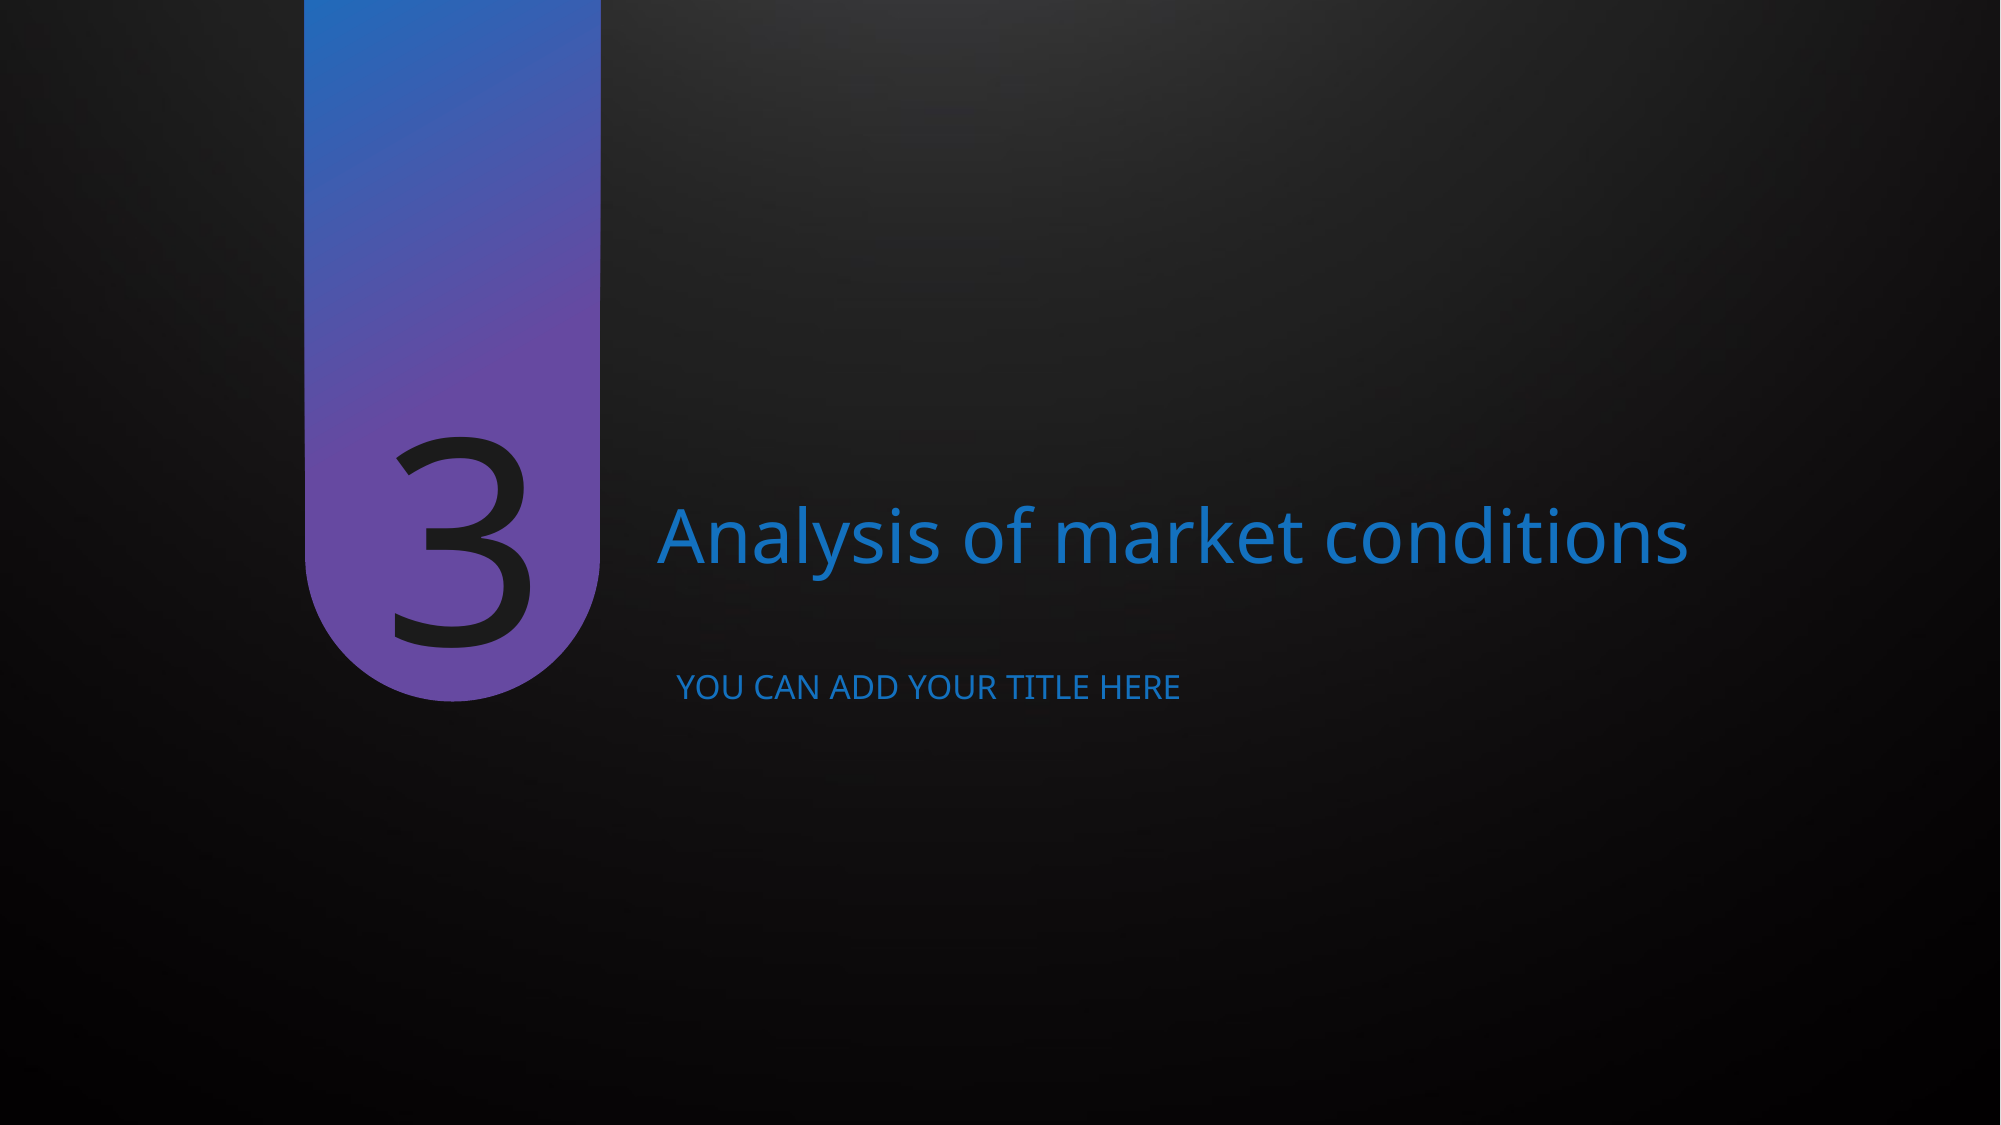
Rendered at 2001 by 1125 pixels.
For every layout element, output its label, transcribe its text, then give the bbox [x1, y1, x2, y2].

text_box [303, 0, 602, 679]
picture [0, 0, 2001, 1125]
text_box YOU CAN ADD YOUR TITLE HERE [661, 658, 1507, 714]
text_box Analysis of market conditions [642, 481, 1797, 587]
text_box 3 [367, 350, 533, 711]
